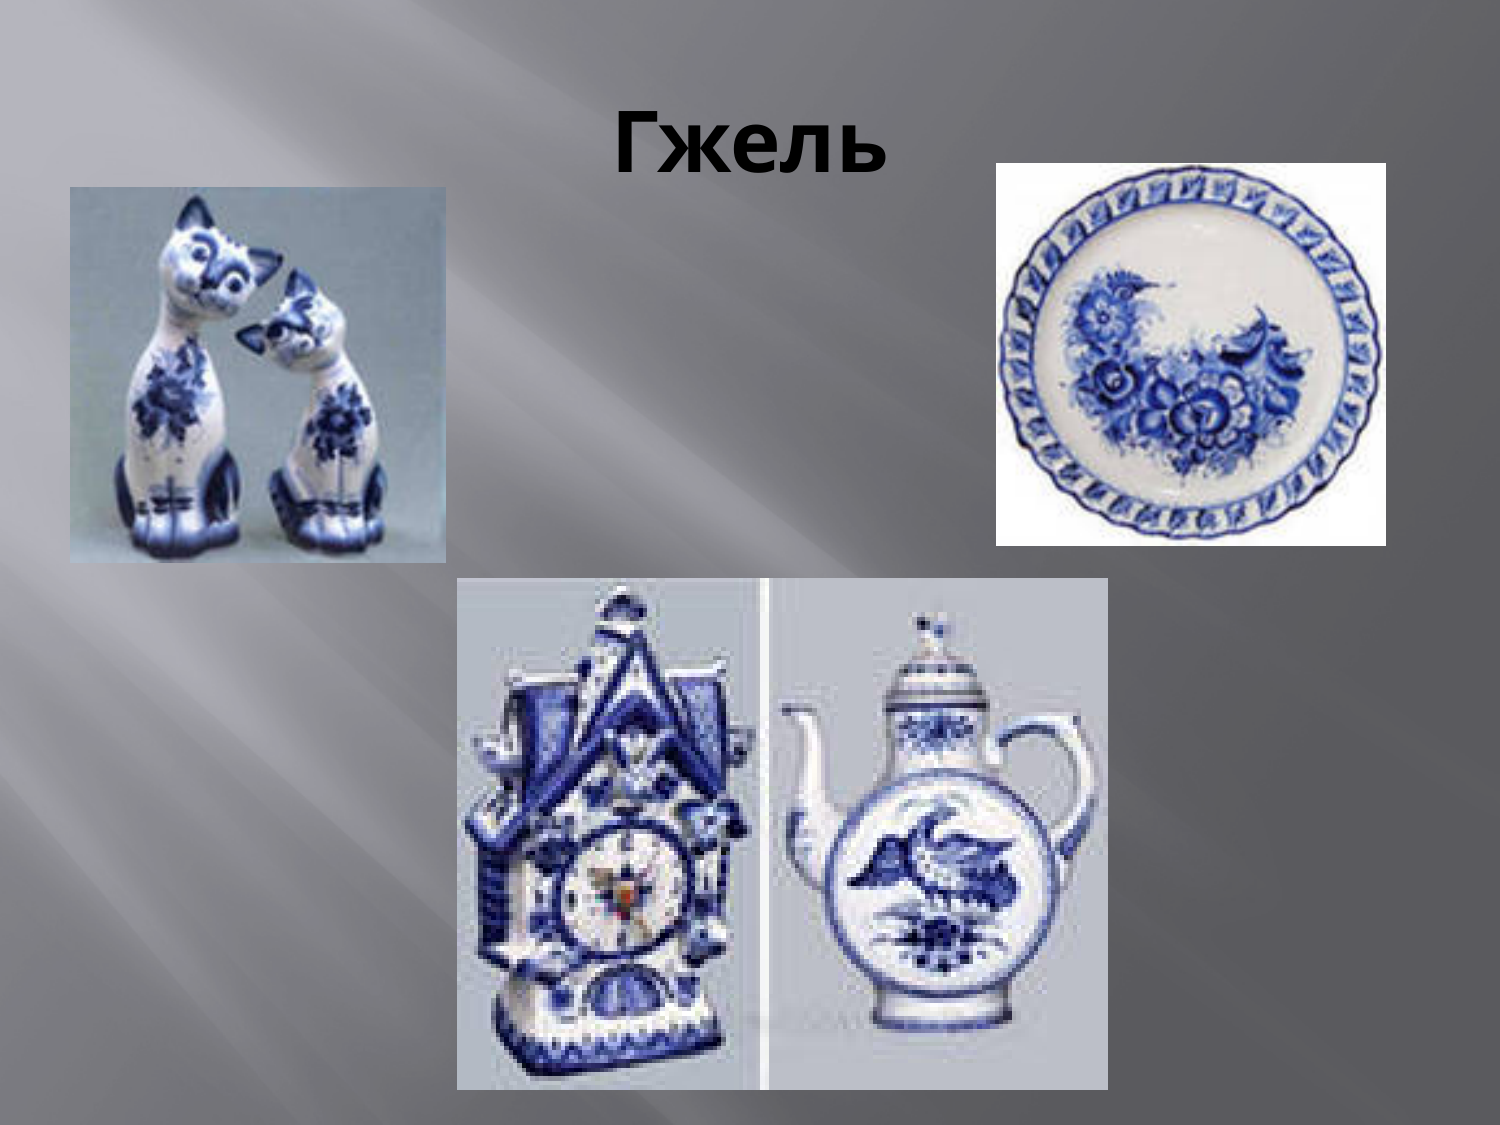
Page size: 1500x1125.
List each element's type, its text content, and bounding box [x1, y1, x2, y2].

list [70, 187, 446, 563]
picture [995, 163, 1387, 547]
title Гжель [75, 45, 1425, 233]
picture [456, 578, 1108, 1091]
